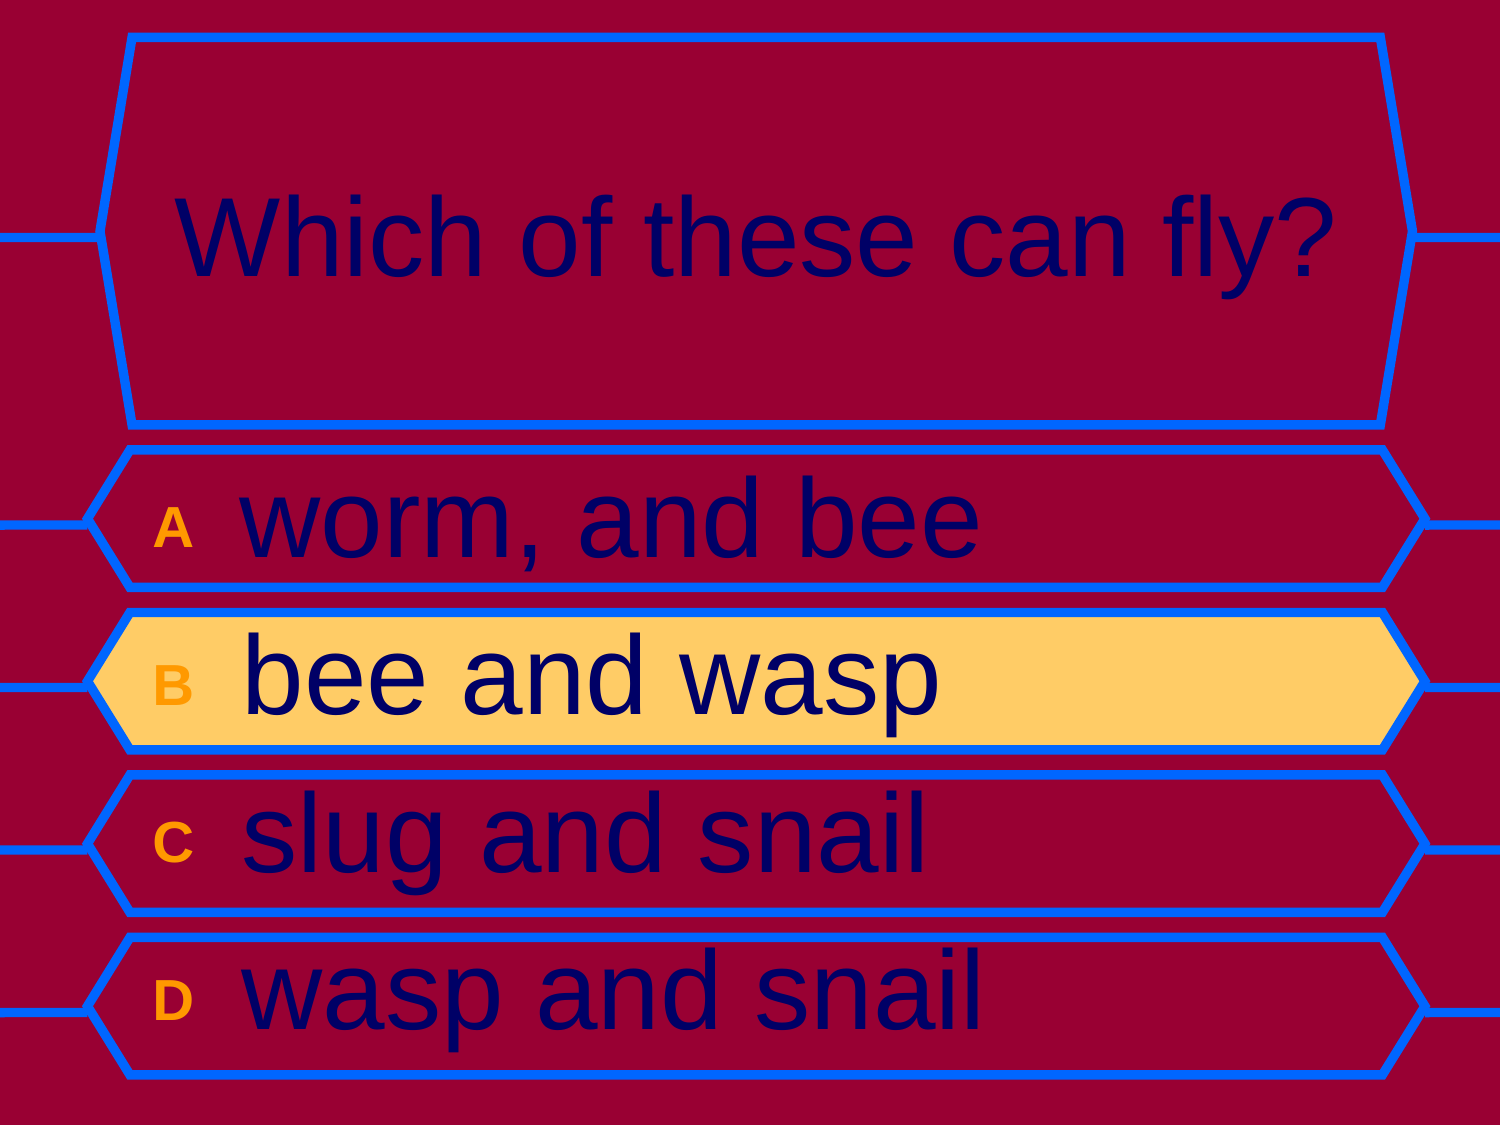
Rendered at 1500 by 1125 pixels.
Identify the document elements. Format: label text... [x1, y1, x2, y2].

text_box [127, 400, 1385, 425]
text_box [87, 612, 137, 750]
text_box [99, 80, 125, 383]
text_box [87, 937, 137, 1075]
text_box [1388, 783, 1425, 904]
list A worm, and bee B bee and wasp C slug and snail D wasp and snail [137, 437, 1388, 1088]
text_box [1388, 458, 1425, 579]
text_box [87, 449, 137, 588]
text_box [1388, 946, 1425, 1066]
text_box [1388, 621, 1425, 741]
text_box [1388, 83, 1413, 379]
title Which of these can fly? [125, 62, 1388, 400]
text_box [87, 774, 137, 913]
text_box [127, 37, 1385, 62]
